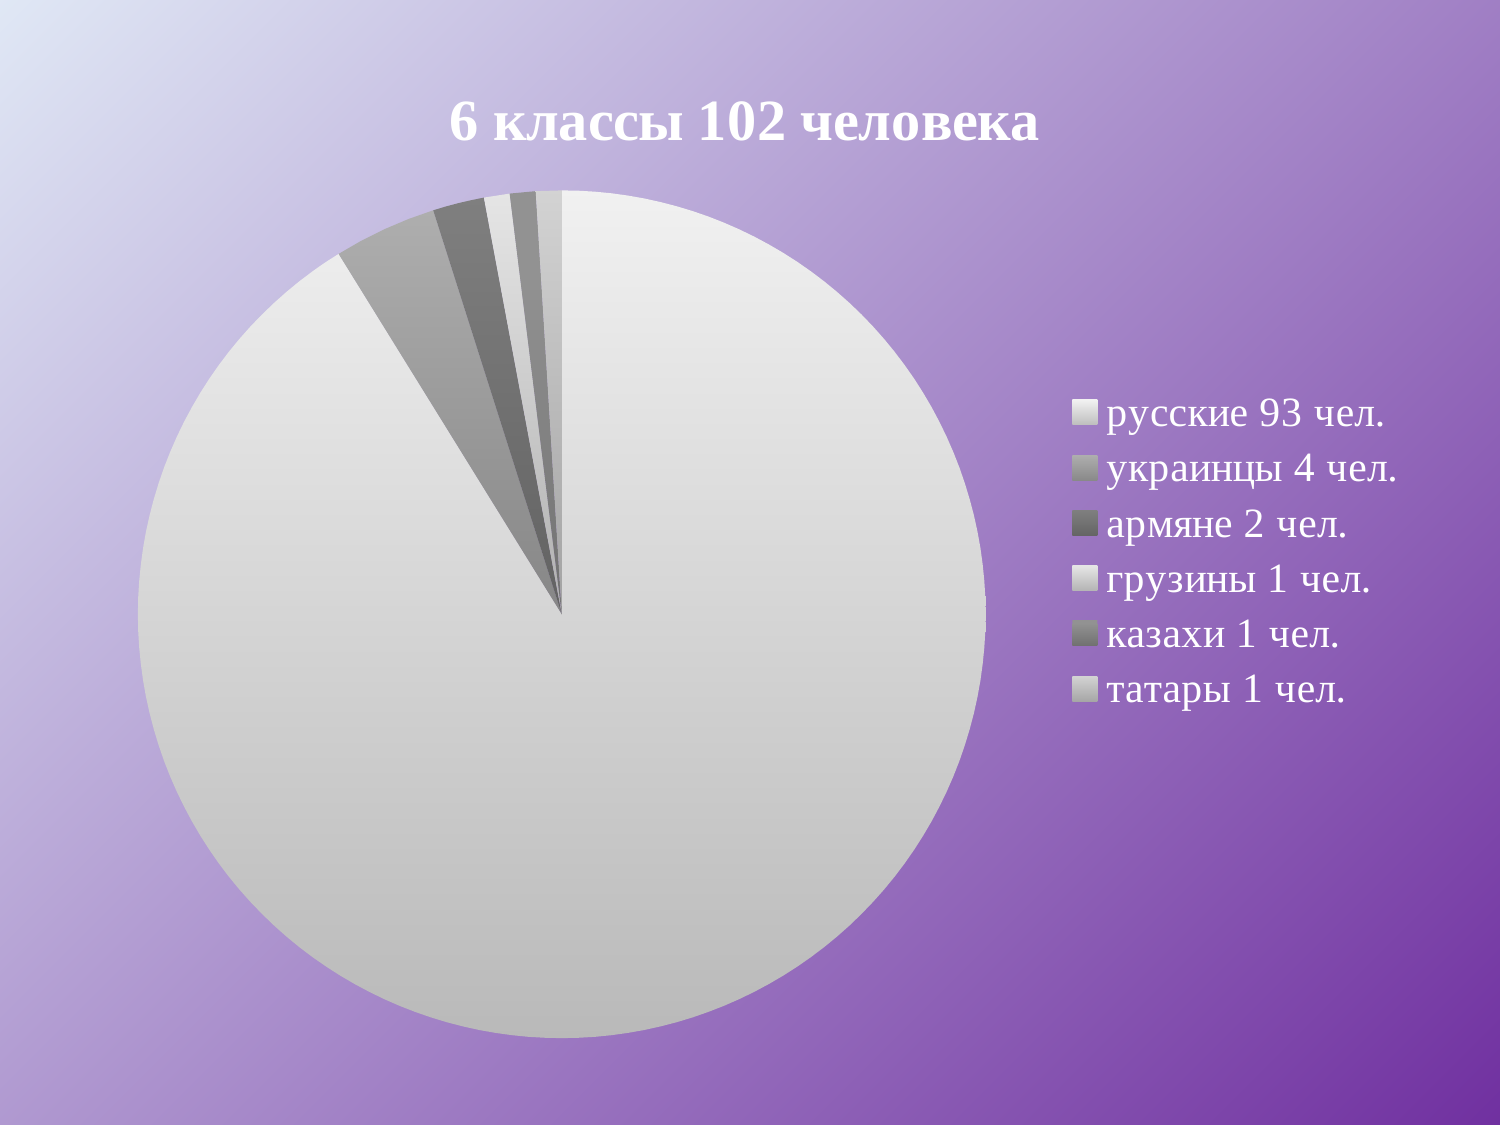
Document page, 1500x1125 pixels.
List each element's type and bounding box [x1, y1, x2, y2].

chart [64, 42, 1426, 1059]
